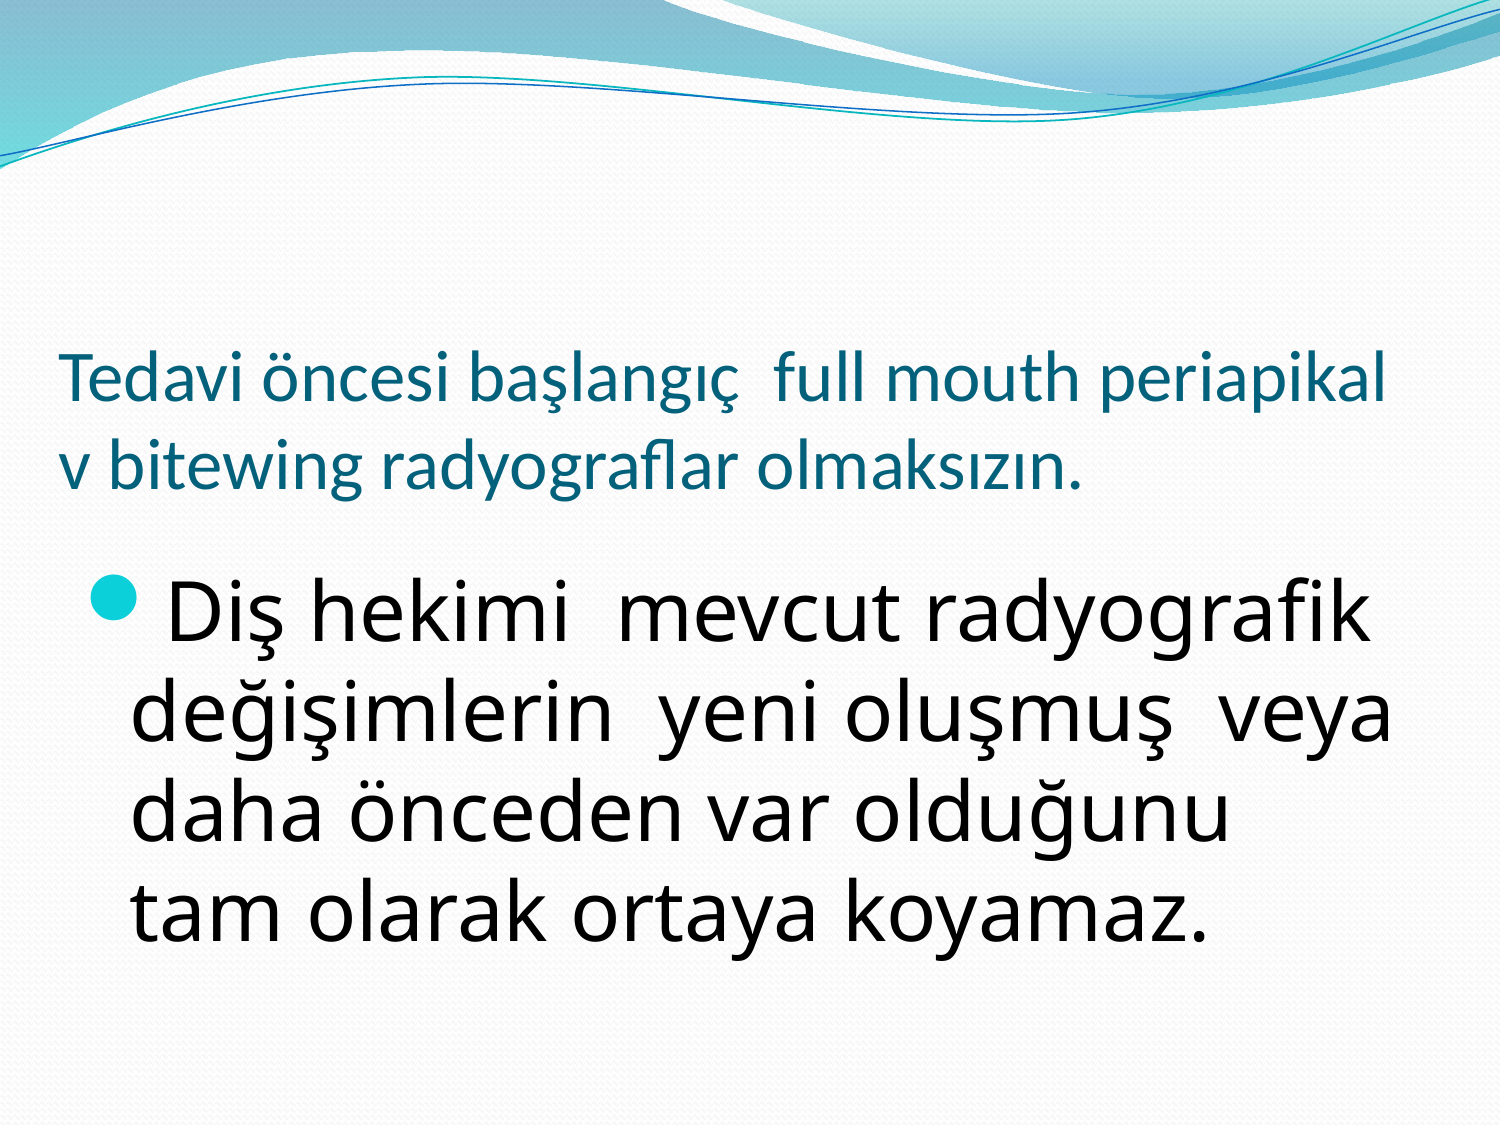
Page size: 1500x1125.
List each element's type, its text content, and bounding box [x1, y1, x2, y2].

title Tedavi öncesi başlangıç full mouth periapikal v bitewing radyograflar olmaksızın. [58, 316, 1409, 504]
list Diş hekimi mevcut radyografik değişimlerin yeni oluşmuş veya daha önceden var olduğunu tam olarak ortaya koyamaz. [70, 468, 1421, 1125]
